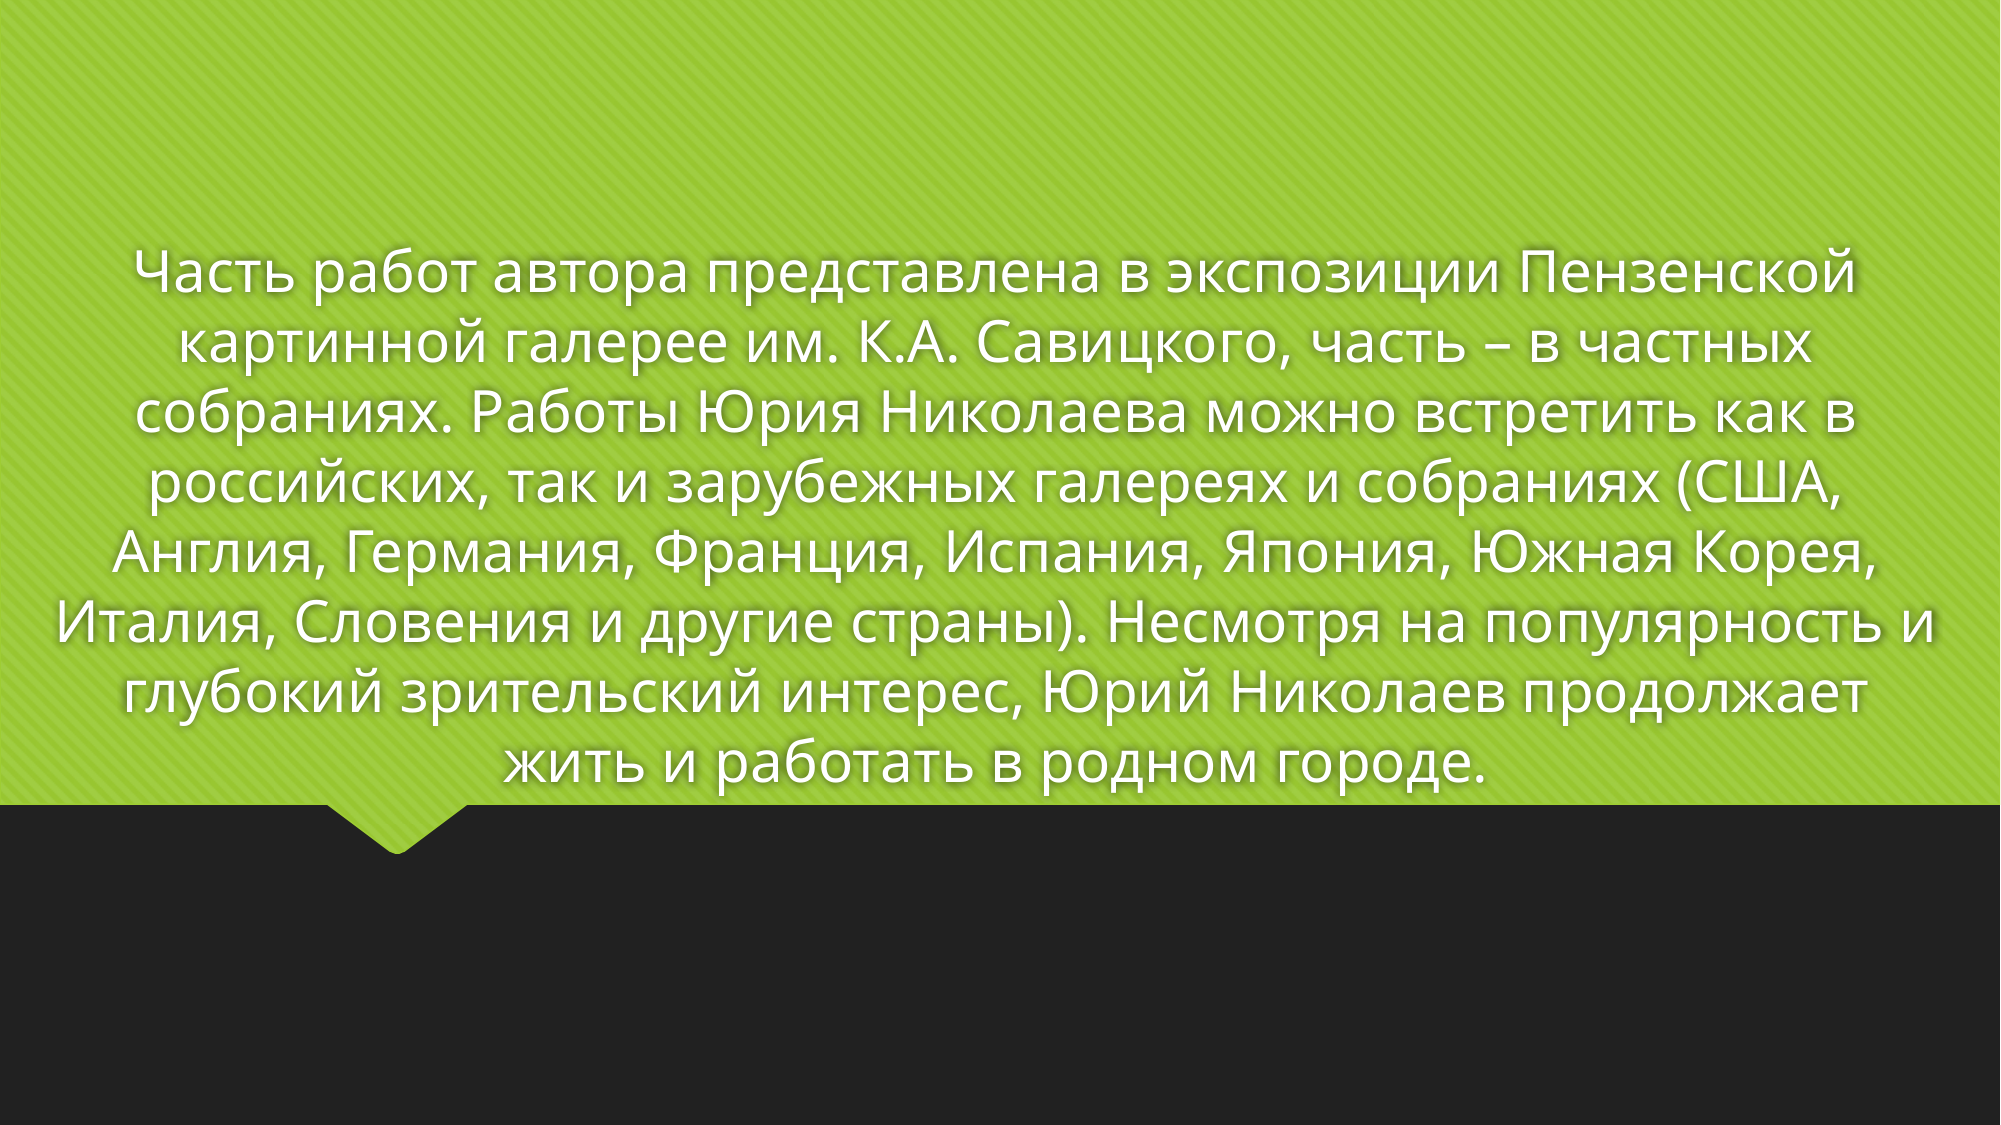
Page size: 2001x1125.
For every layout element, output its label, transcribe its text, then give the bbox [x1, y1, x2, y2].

title Часть работ автора представлена в экспозиции Пензенской картинной галерее им. К.А. Савицкого, часть – в частных собраниях. Работы Юрия Николаева можно встретить как в российских, так и зарубежных галереях и собраниях (США, Англия, Германия, Франция, Испания, Япония, Южная Корея, Италия, Словения и другие страны). Несмотря на популярность и глубокий зрительский интерес, Юрий Николаев продолжает жить и работать в родном городе. [33, 62, 1958, 802]
